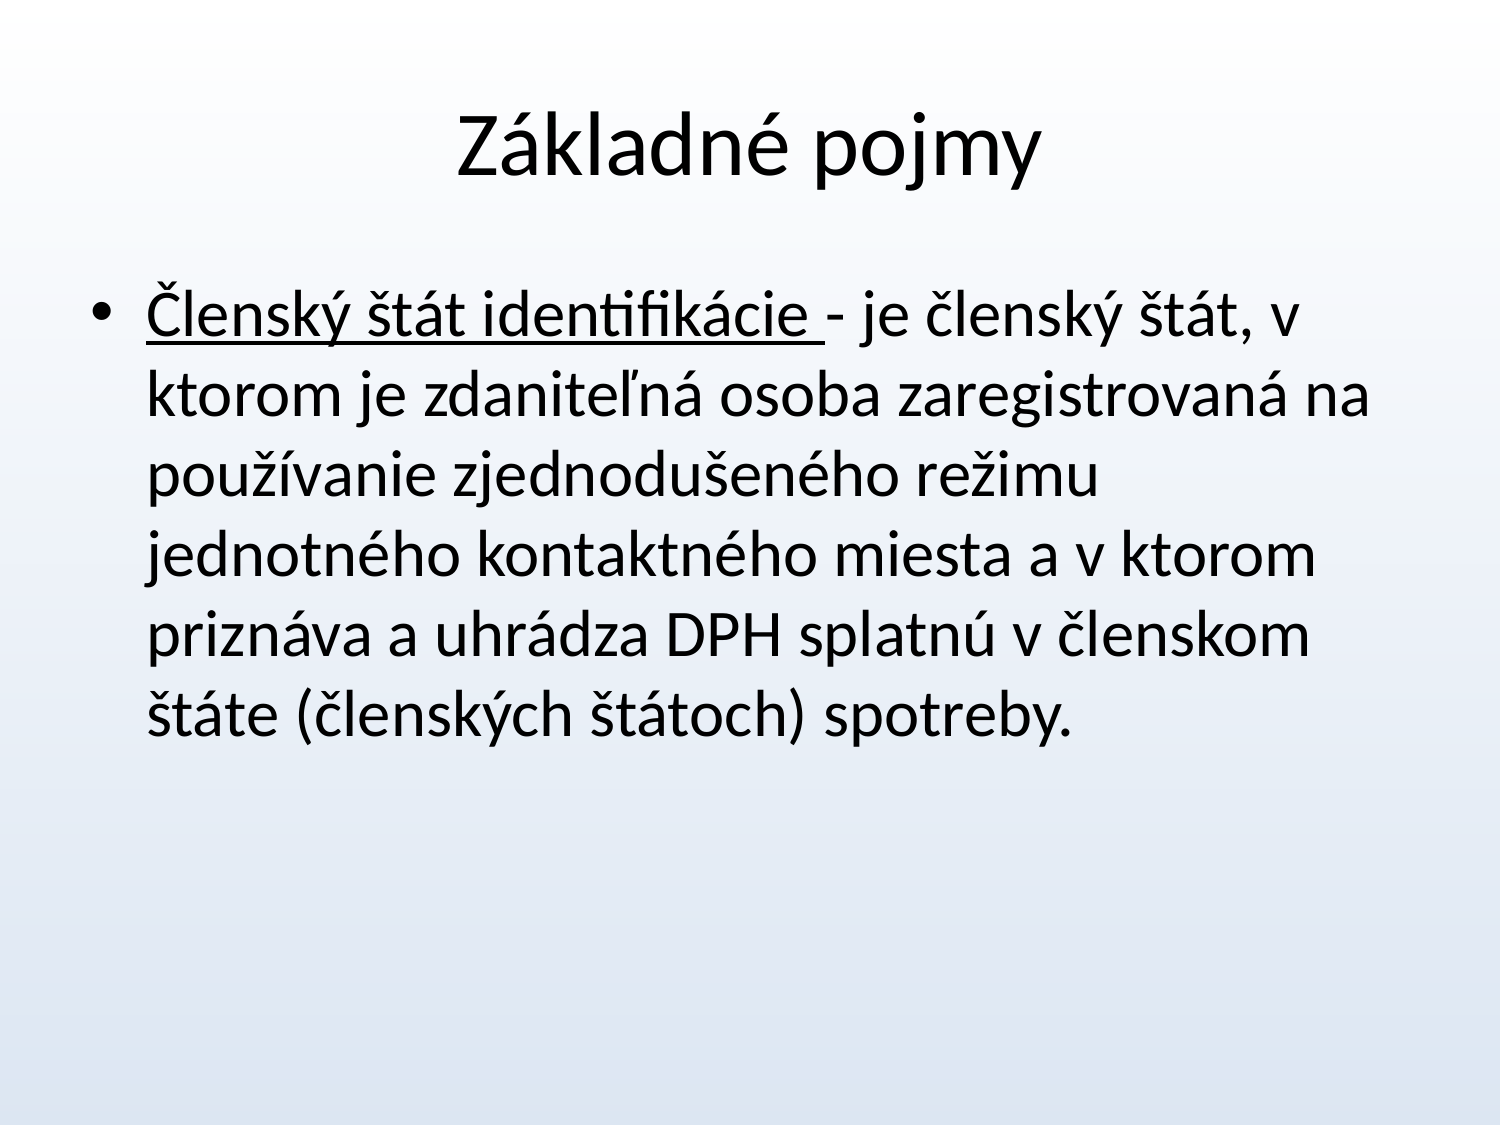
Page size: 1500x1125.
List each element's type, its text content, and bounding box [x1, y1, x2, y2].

list Členský štát identifikácie - je členský štát, v ktorom je zdaniteľná osoba zaregistrovaná na používanie zjednodušeného režimu jednotného kontaktného miesta a v ktorom priznáva a uhrádza DPH splatnú v členskom štáte (členských štátoch) spotreby. [75, 262, 1425, 1005]
title Základné pojmy [75, 45, 1425, 233]
